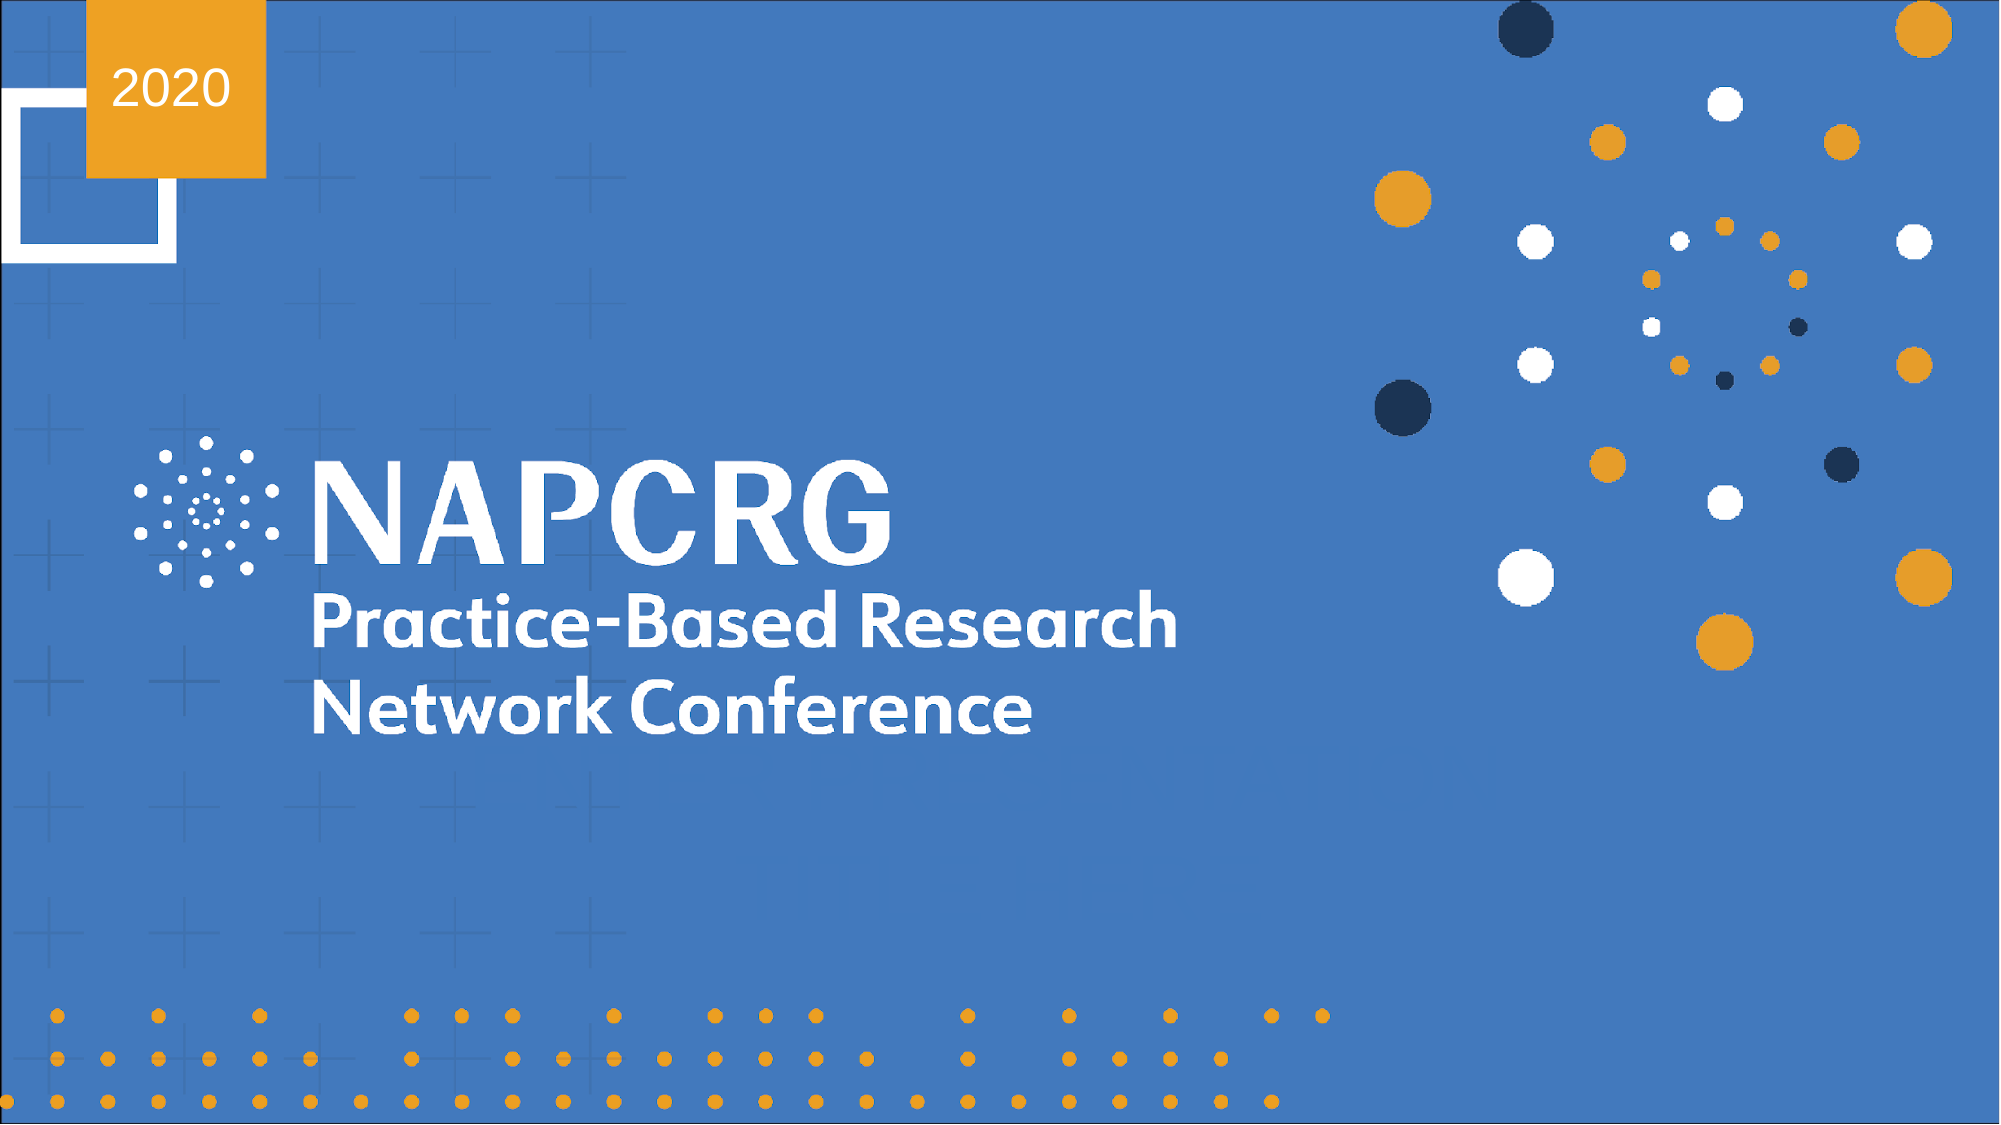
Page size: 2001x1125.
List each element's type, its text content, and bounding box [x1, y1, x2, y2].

title ENTER PRESENTATION TITLE HERE [0, 710, 2000, 966]
text_box 2020 [95, 37, 248, 104]
picture [0, 966, 2000, 1124]
picture [0, 0, 2000, 710]
text_box [1355, 1032, 1965, 1125]
